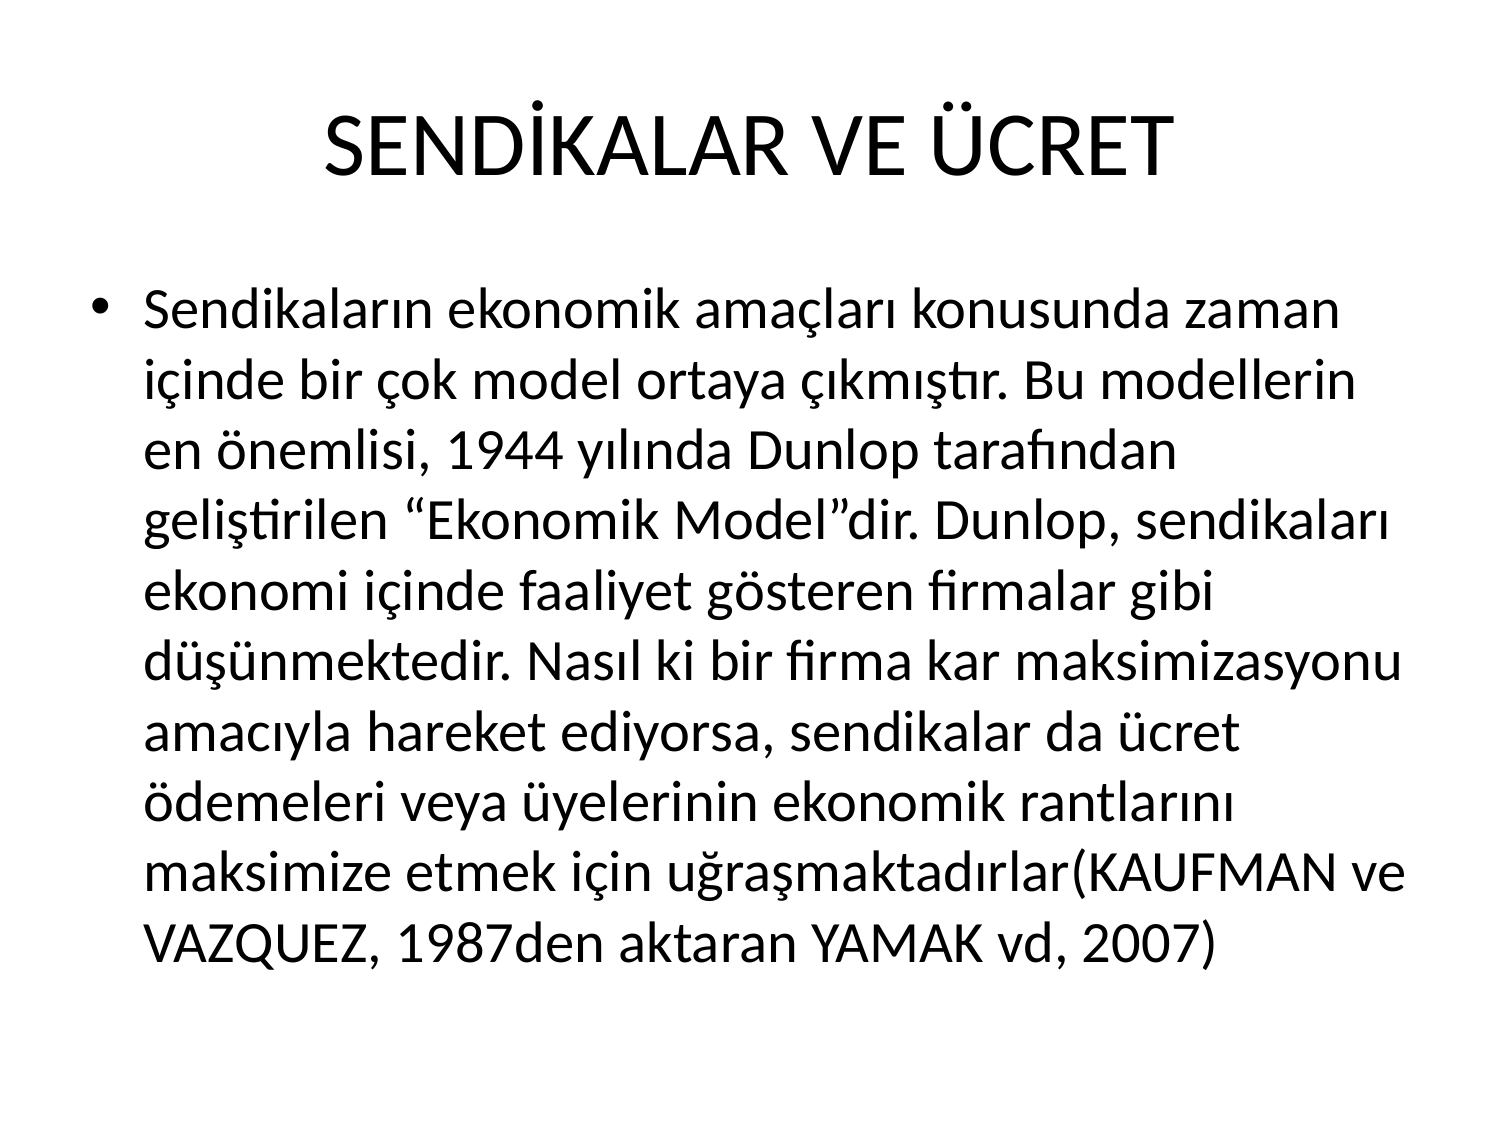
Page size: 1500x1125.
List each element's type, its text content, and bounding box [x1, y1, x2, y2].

title SENDİKALAR VE ÜCRET [75, 45, 1425, 233]
list Sendikaların ekonomik amaçları konusunda zaman içinde bir çok model ortaya çıkmıştır. Bu modellerin en önemlisi, 1944 yılında Dunlop tarafından geliştirilen “Ekonomik Model”dir. Dunlop, sendikaları ekonomi içinde faaliyet gösteren firmalar gibi düşünmektedir. Nasıl ki bir firma kar maksimizasyonu amacıyla hareket ediyorsa, sendikalar da ücret ödemeleri veya üyelerinin ekonomik rantlarını maksimize etmek için uğraşmaktadırlar(KAUFMAN ve VAZQUEZ, 1987den aktaran YAMAK vd, 2007) [75, 262, 1425, 1005]
